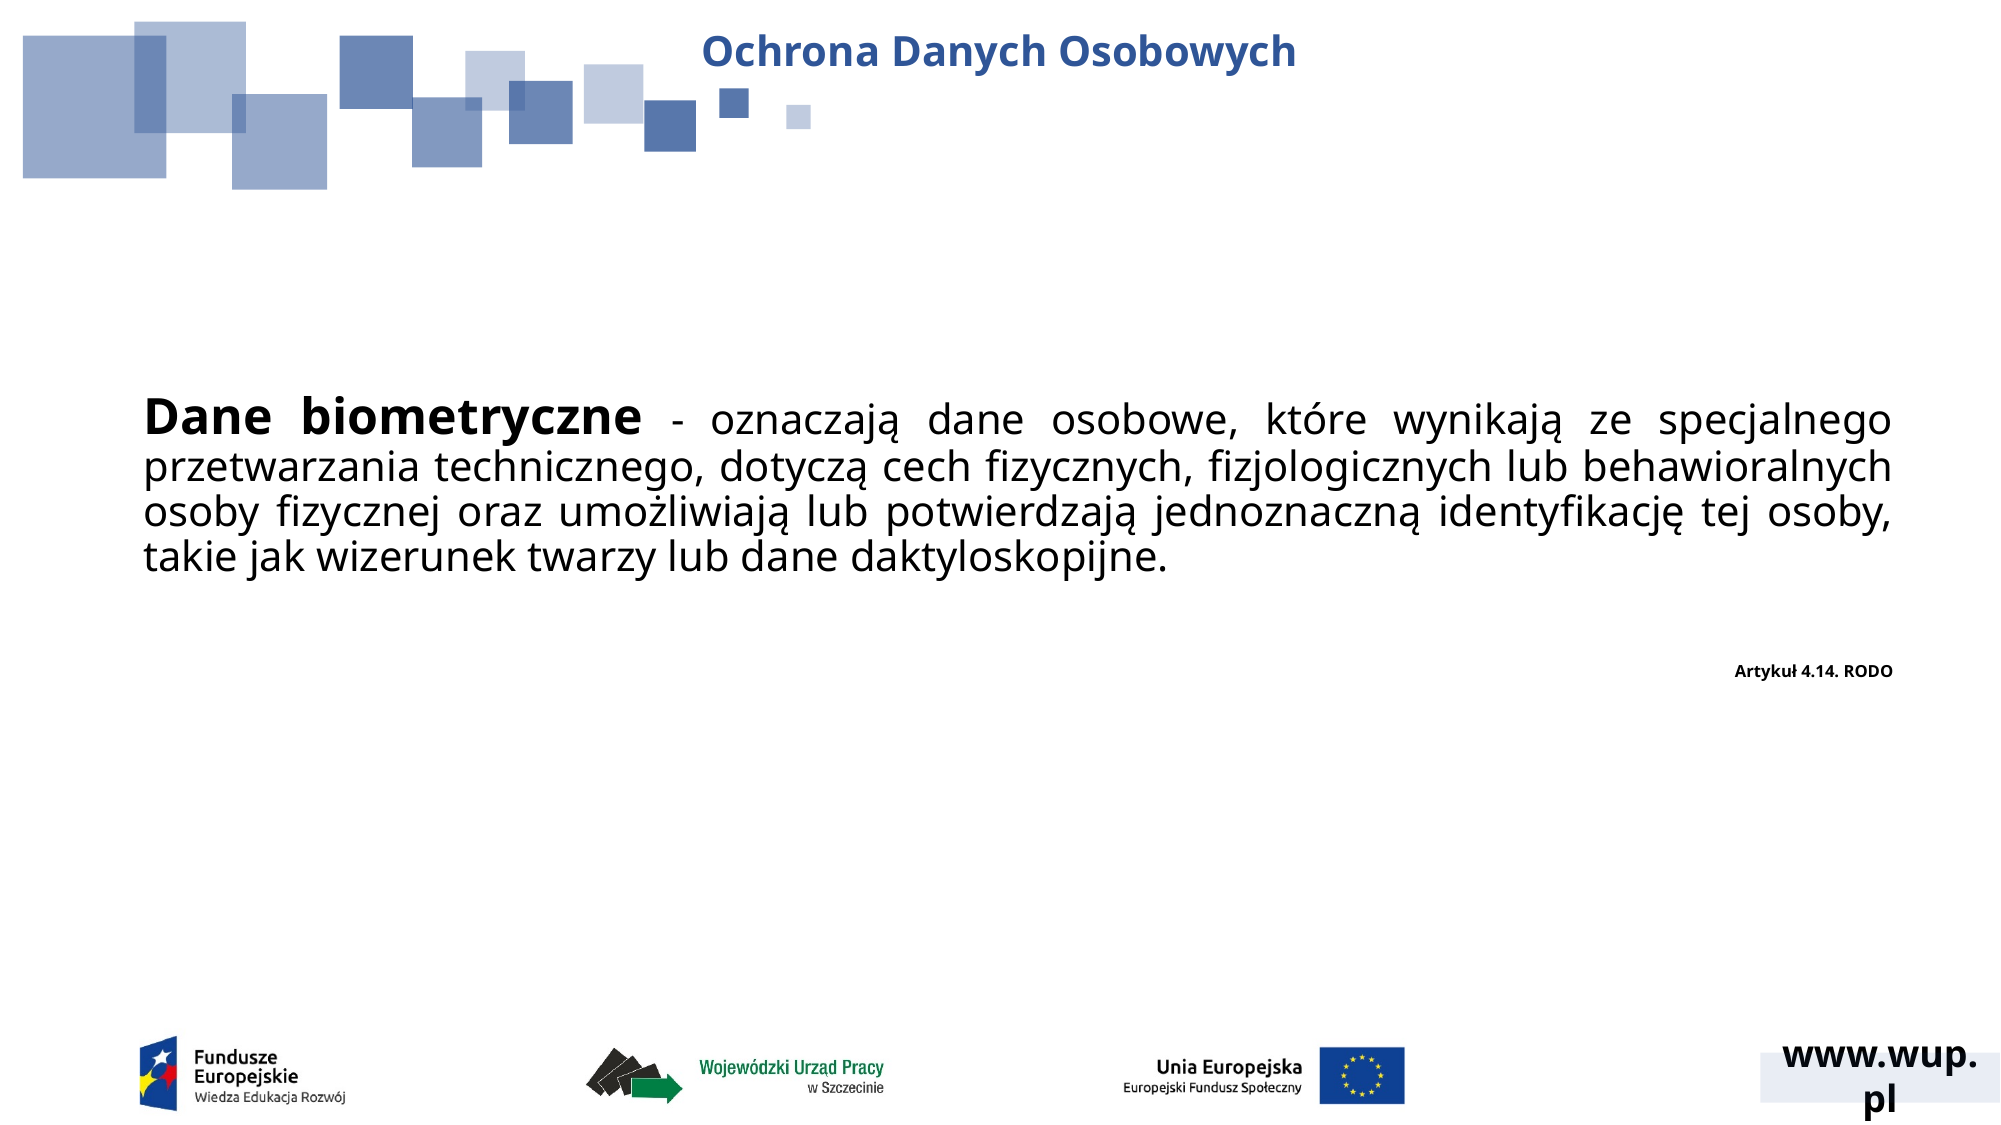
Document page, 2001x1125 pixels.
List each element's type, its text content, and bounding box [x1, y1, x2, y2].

picture [1104, 1035, 1407, 1123]
picture [574, 1036, 894, 1115]
text_box Ochrona Danych Osobowych [324, 23, 1675, 106]
picture [139, 1035, 363, 1118]
list Dane biometryczne - oznaczają dane osobowe, które wynikają ze specjalnego przetwarzania technicznego, dotyczą cech fizycznych, fizjologicznych lub behawioralnych osoby fizycznej oraz umożliwiają lub potwierdzają jednoznaczną identyfikację tej osoby, takie jak wizerunek twarzy lub dane daktyloskopijne. Artykuł 4.14. RODO [128, 195, 1909, 1035]
